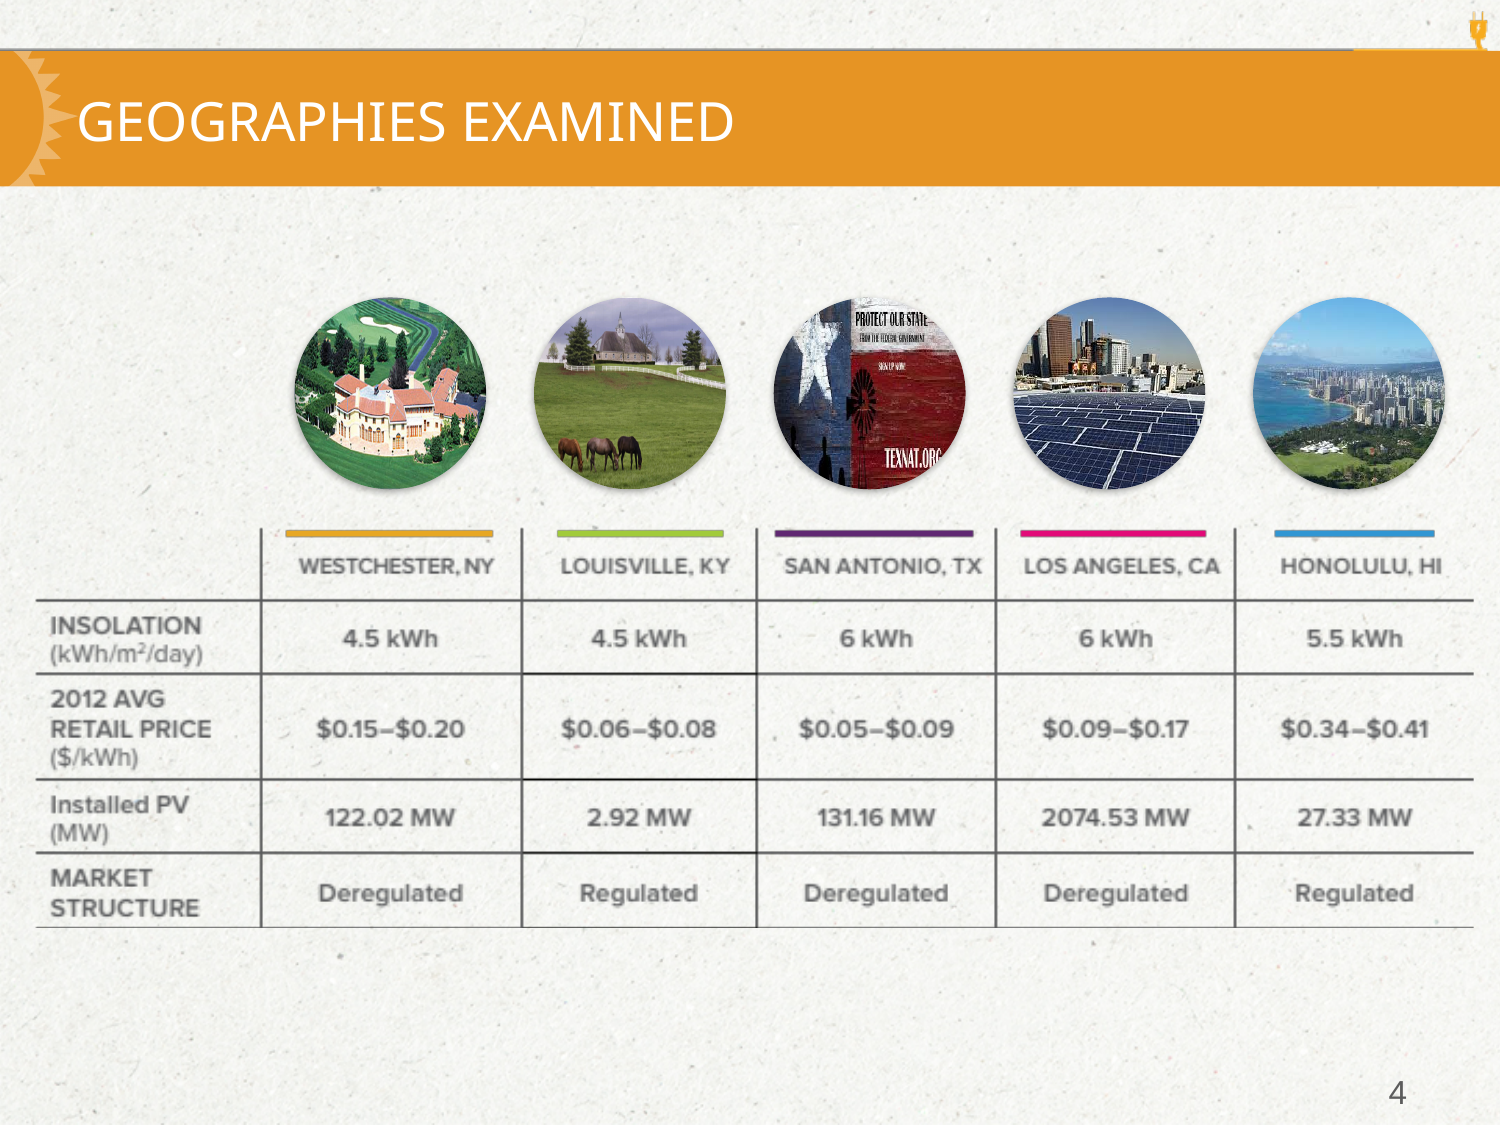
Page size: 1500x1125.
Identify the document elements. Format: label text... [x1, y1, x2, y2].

text_box 4 [1373, 1064, 1500, 1119]
text_box [294, 297, 487, 490]
text_box [1253, 297, 1445, 490]
text_box [534, 297, 726, 490]
text_box [1013, 297, 1206, 490]
picture [0, 0, 1500, 50]
title Geographies examined [61, 52, 1465, 188]
text_box [773, 297, 966, 490]
picture [0, 187, 1500, 1125]
